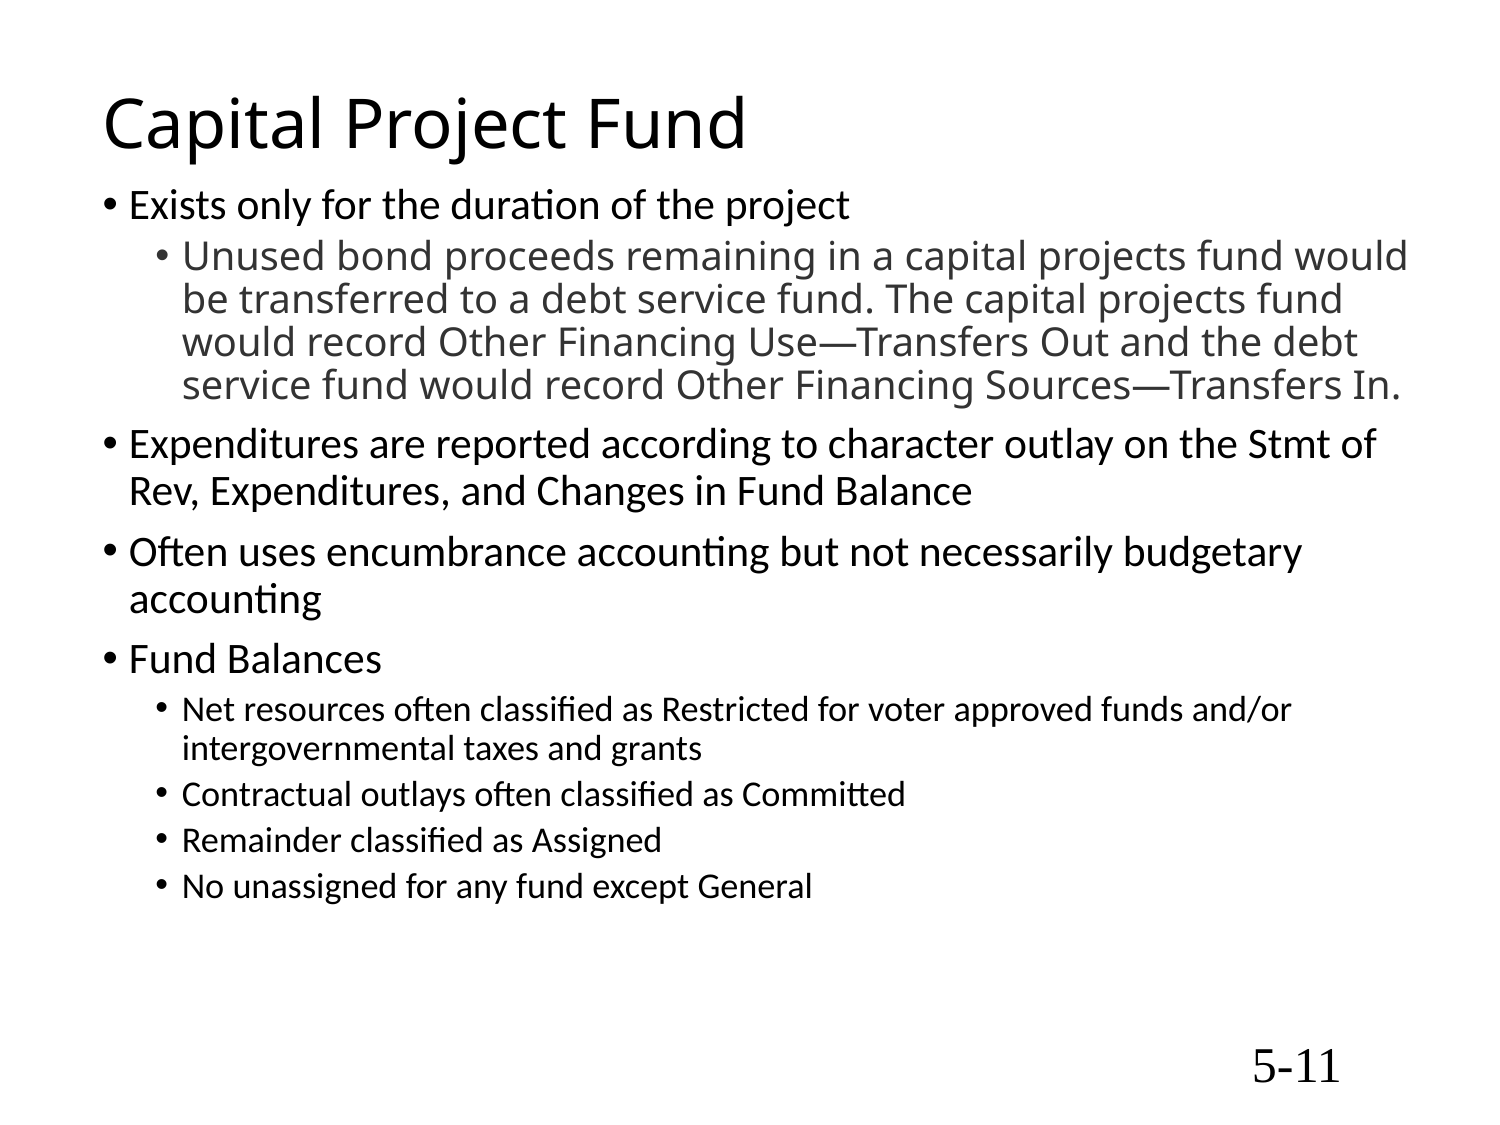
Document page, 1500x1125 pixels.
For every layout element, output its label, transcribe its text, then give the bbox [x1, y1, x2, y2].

list Exists only for the duration of the project Unused bond proceeds remaining in a capital projects fund would be transferred to a debt service fund. The capital projects fund would record Other Financing Use—Transfers Out and the debt service fund would record Other Financing Sources—Transfers In. Expenditures are reported according to character outlay on the Stmt of Rev, Expenditures, and Changes in Fund Balance Often uses encumbrance accounting but not necessarily budgetary accounting Fund Balances Net resources often classified as Restricted for voter approved funds and/or intergovernmental taxes and grants Contractual outlays often classified as Committed Remainder classified as Assigned No unassigned for any fund except General [87, 174, 1425, 963]
title Capital Project Fund [87, 77, 1425, 174]
